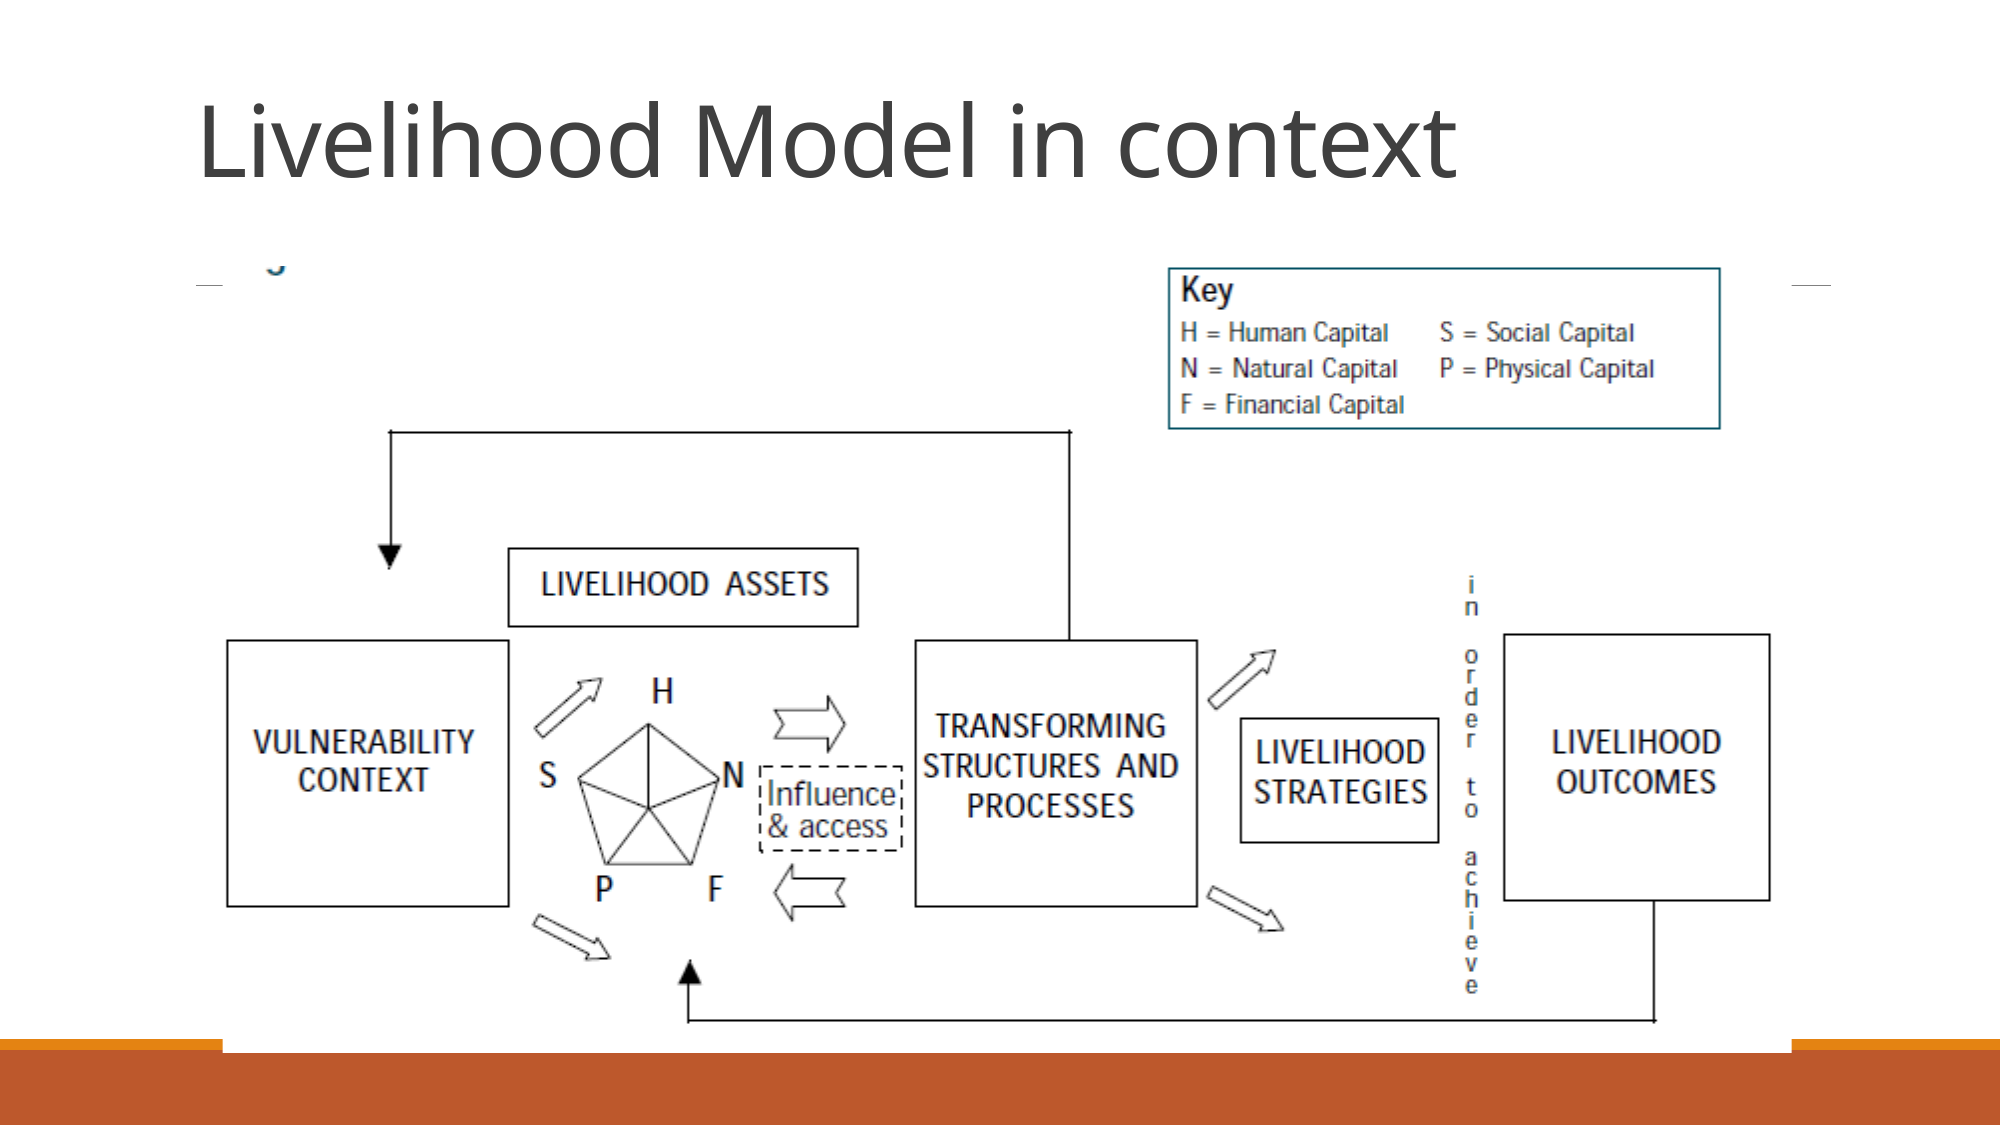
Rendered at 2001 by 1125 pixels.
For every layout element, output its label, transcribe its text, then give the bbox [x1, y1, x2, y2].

picture [221, 265, 1793, 1053]
title Livelihood Model in context [180, 0, 1830, 206]
